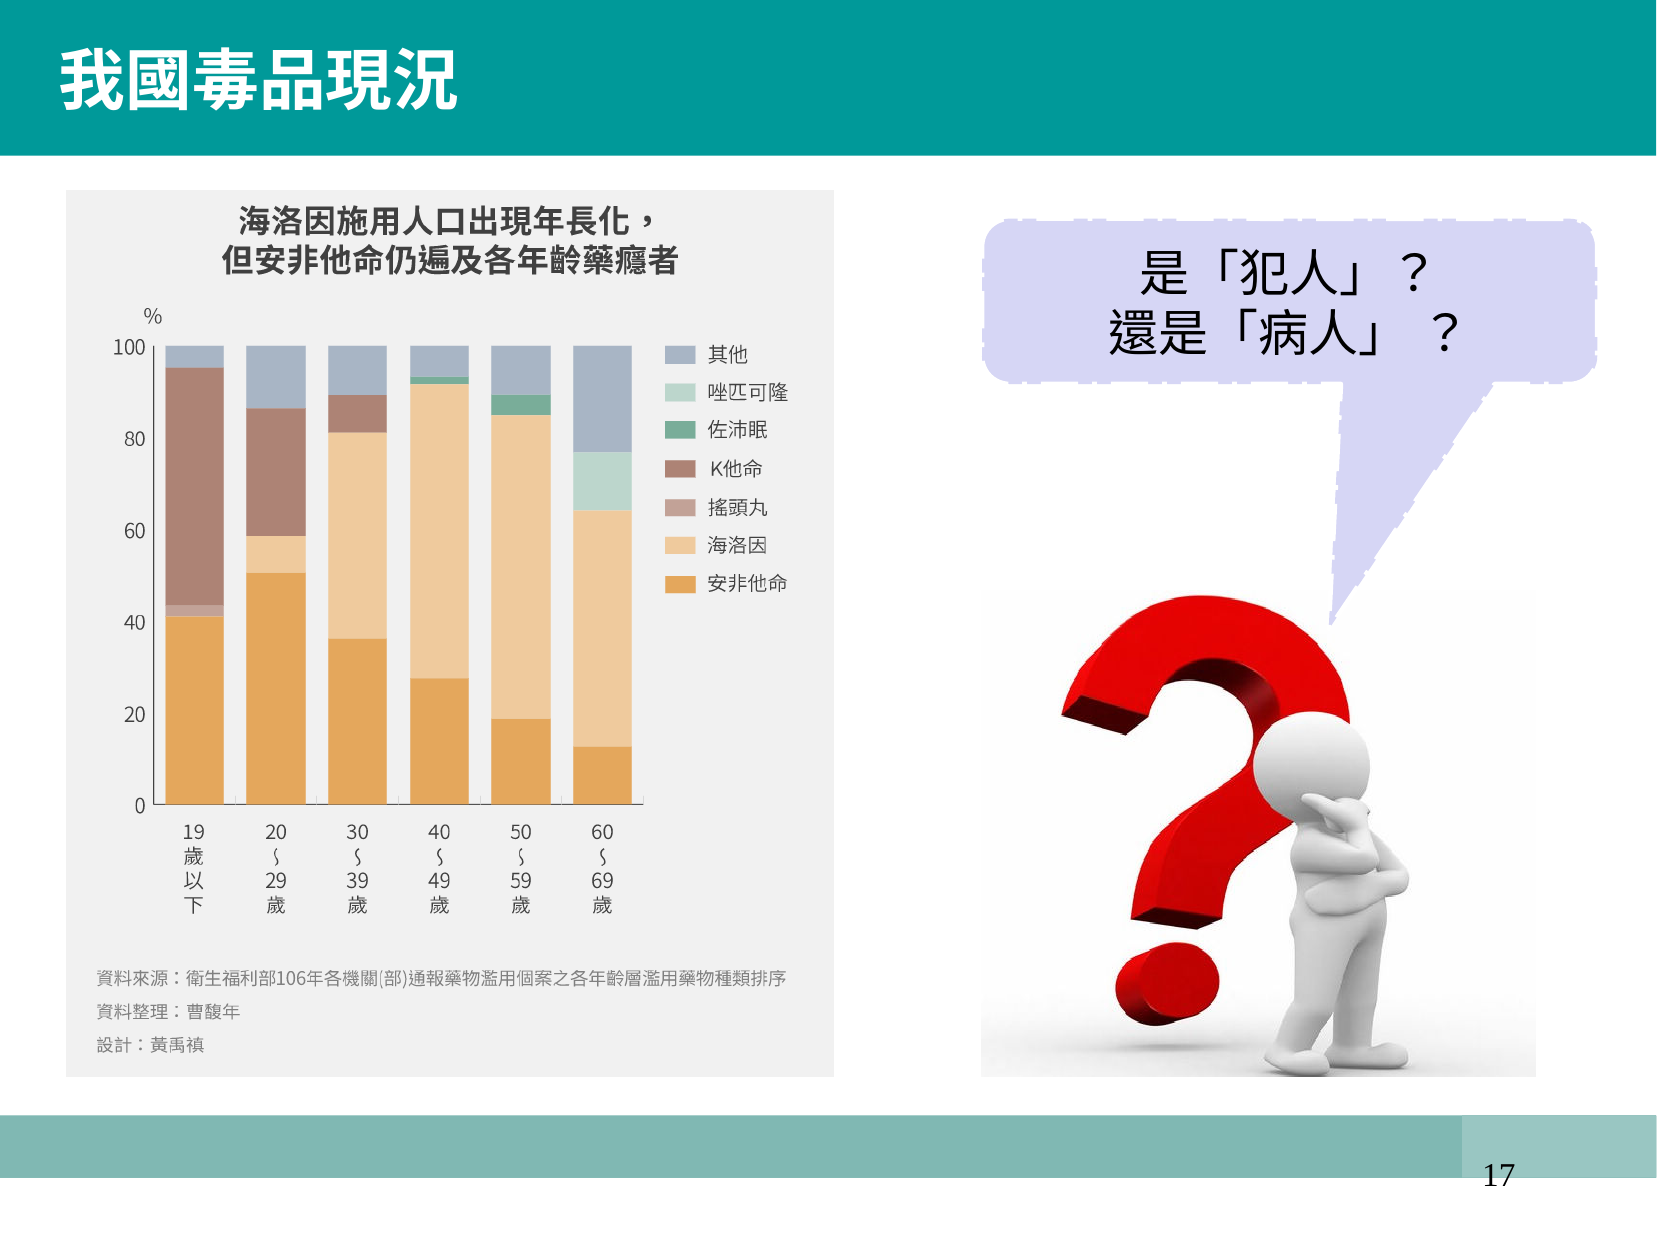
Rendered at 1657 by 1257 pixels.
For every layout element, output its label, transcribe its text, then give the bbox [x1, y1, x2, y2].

slide_number 16 [1187, 1144, 1533, 1229]
text_box 我國毒品現況 [0, 0, 1657, 156]
text_box 是「犯人」？ 還是「病人」 ？ [981, 218, 1598, 588]
picture [981, 589, 1536, 1078]
picture [65, 190, 834, 1078]
